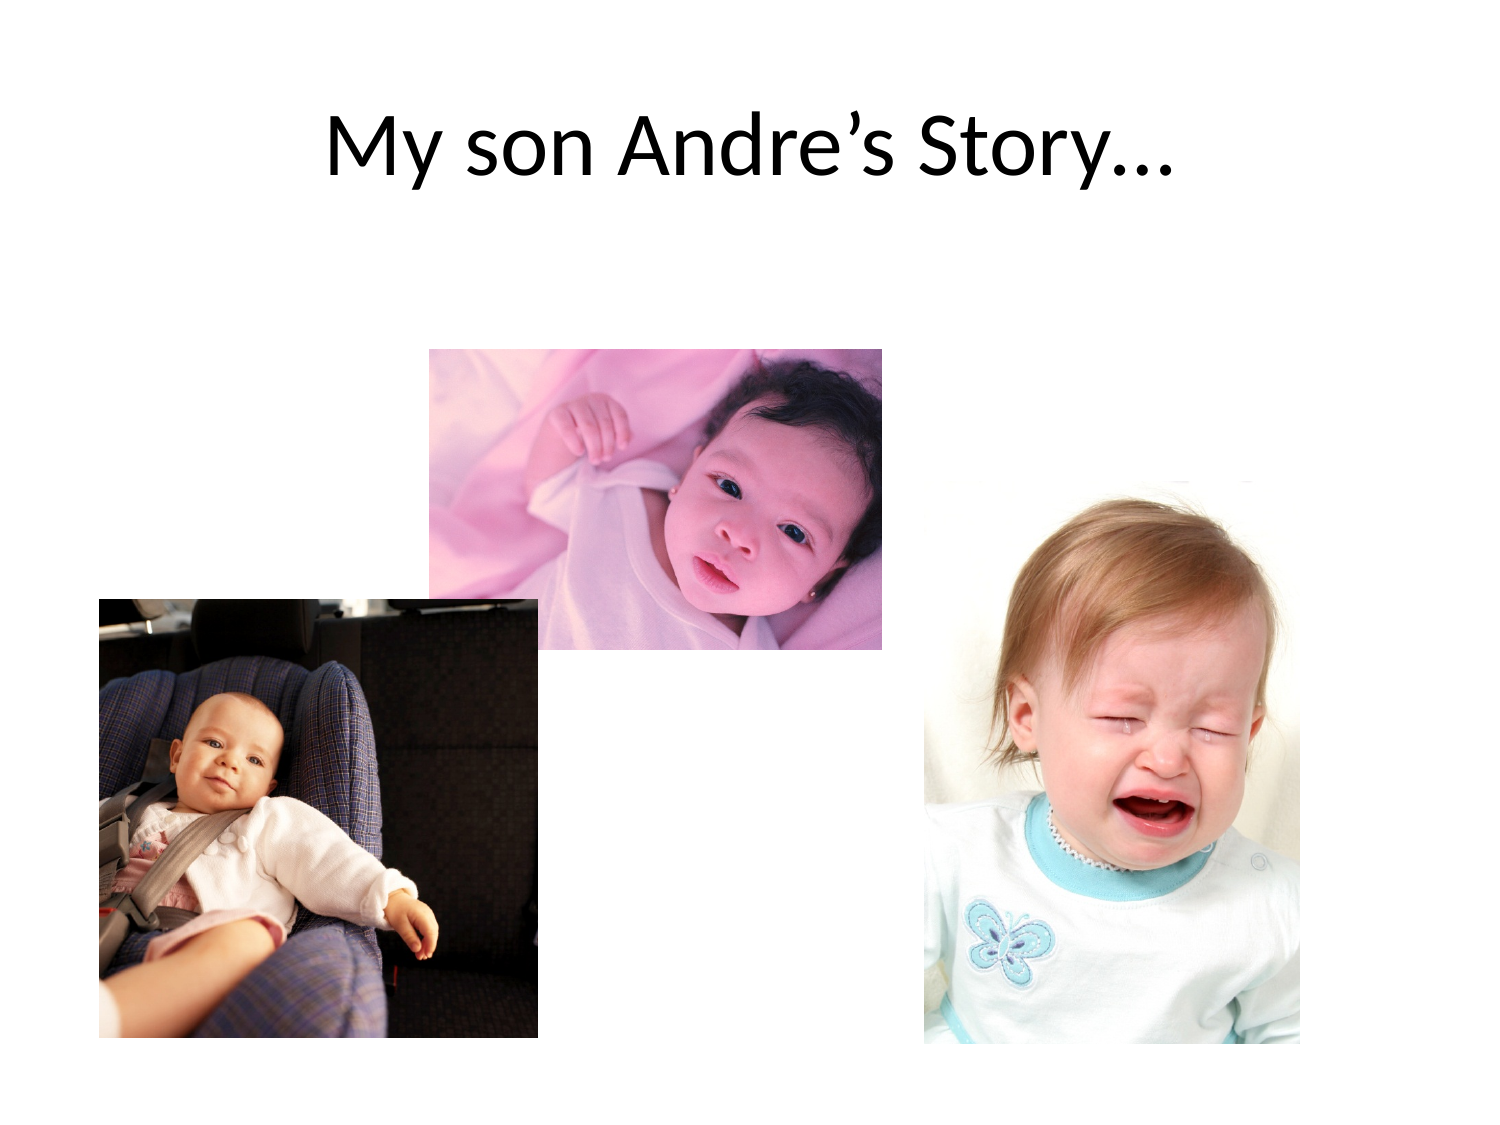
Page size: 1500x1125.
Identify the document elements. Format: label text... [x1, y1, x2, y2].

picture [924, 480, 1301, 1044]
title My son Andre’s Story… [75, 45, 1425, 233]
picture [99, 348, 882, 1038]
